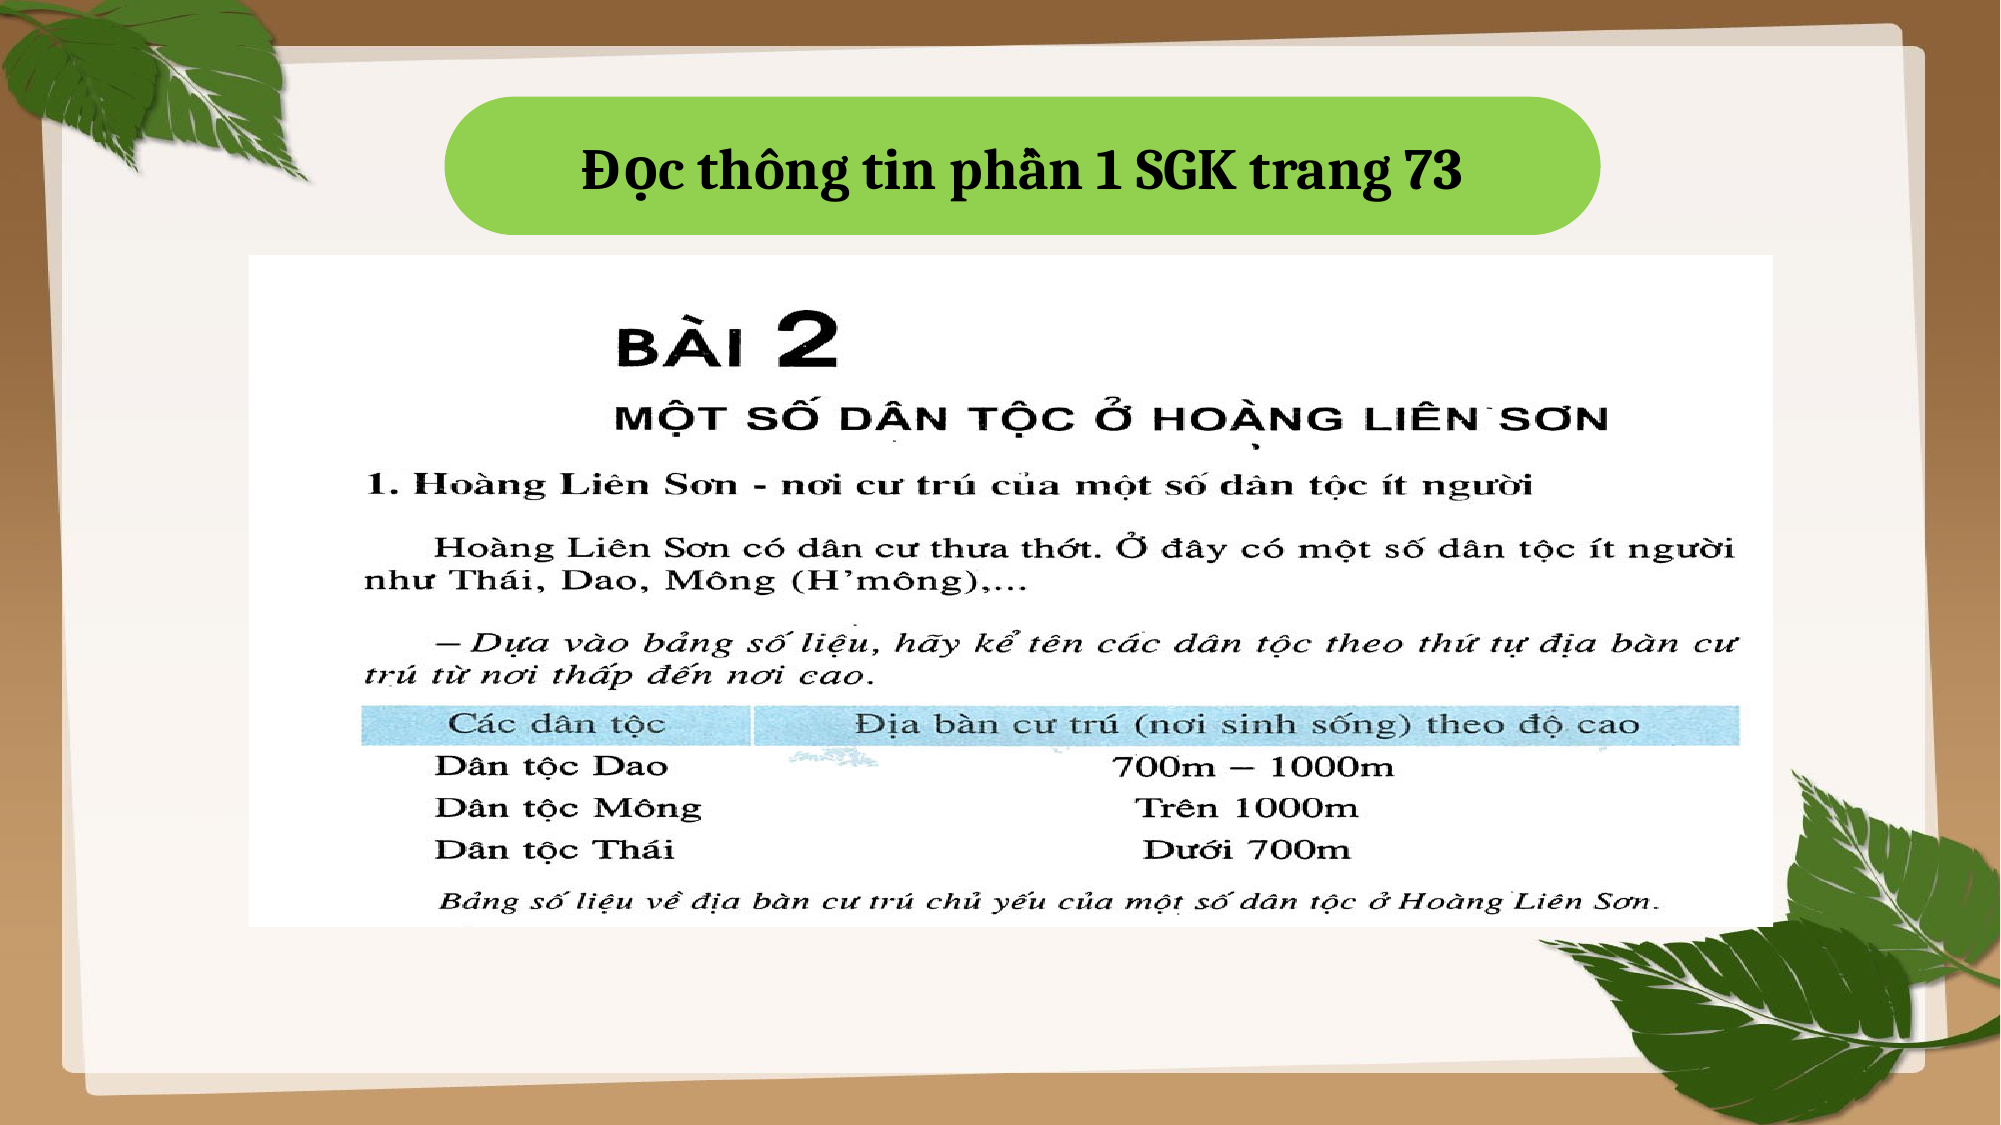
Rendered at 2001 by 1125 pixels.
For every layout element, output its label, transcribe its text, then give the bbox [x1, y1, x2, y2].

picture [0, 0, 2001, 1125]
text_box Đọc thông tin phần 1 SGK trang 73 [443, 95, 1602, 237]
